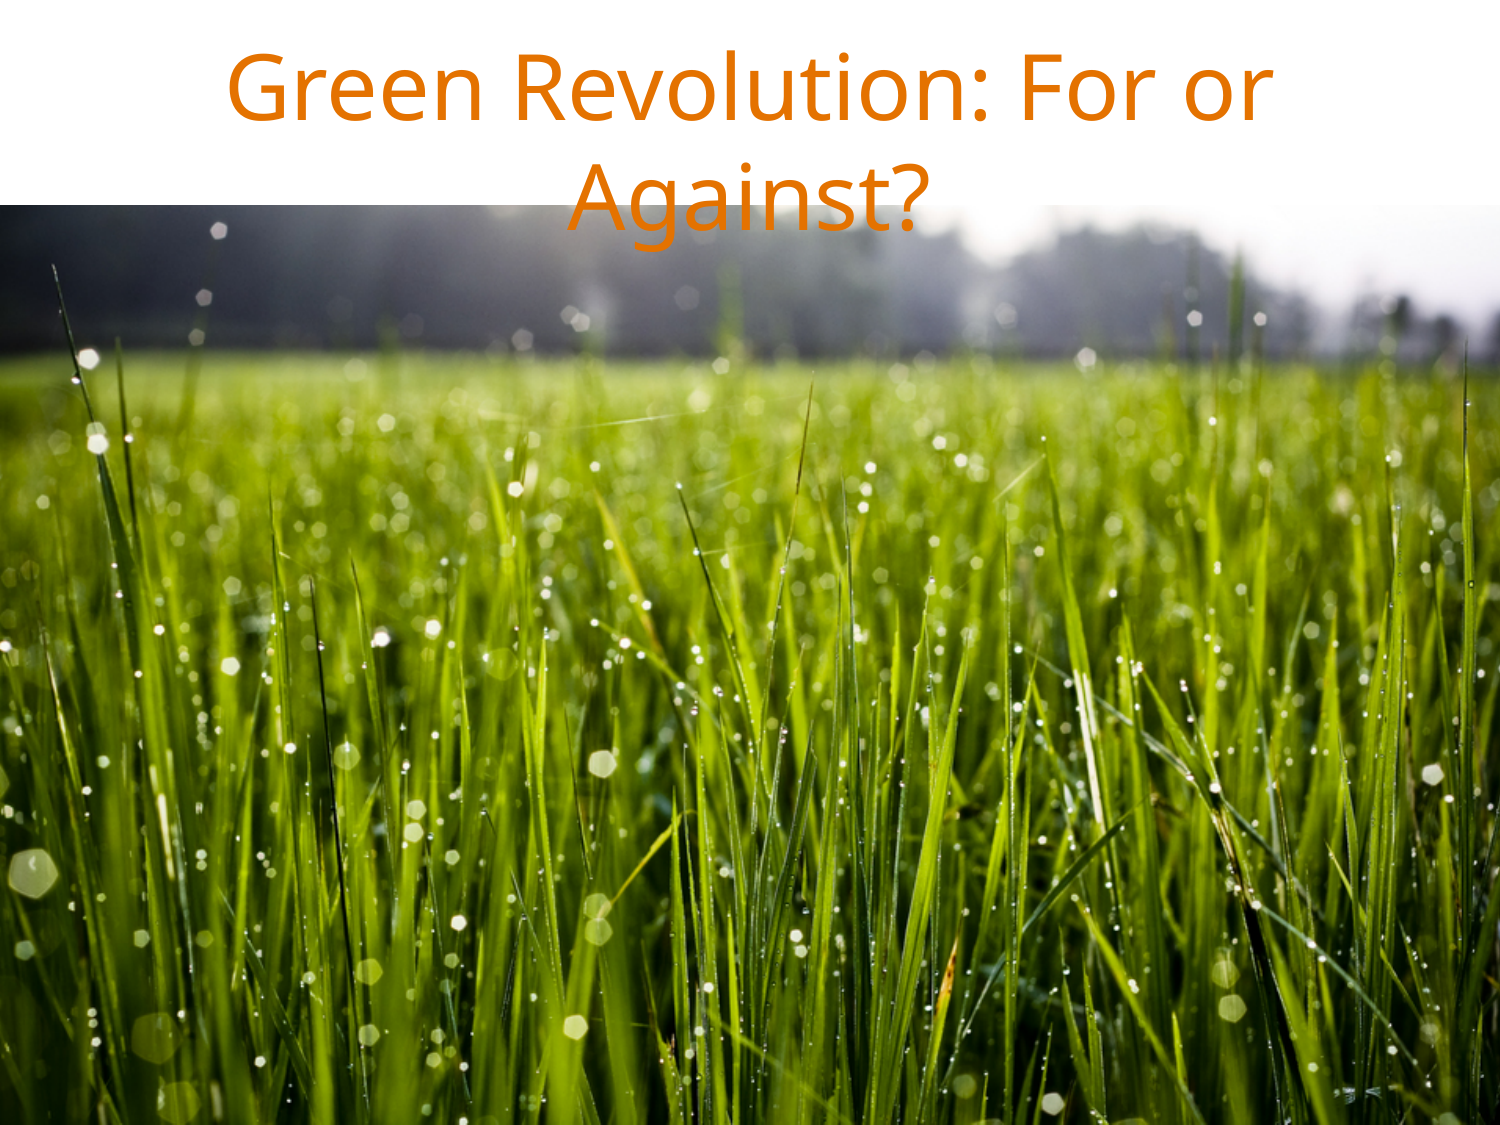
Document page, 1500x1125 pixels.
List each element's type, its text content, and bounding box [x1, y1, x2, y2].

picture [0, 205, 1500, 1125]
title Green Revolution: For or Against? [75, 45, 1425, 203]
